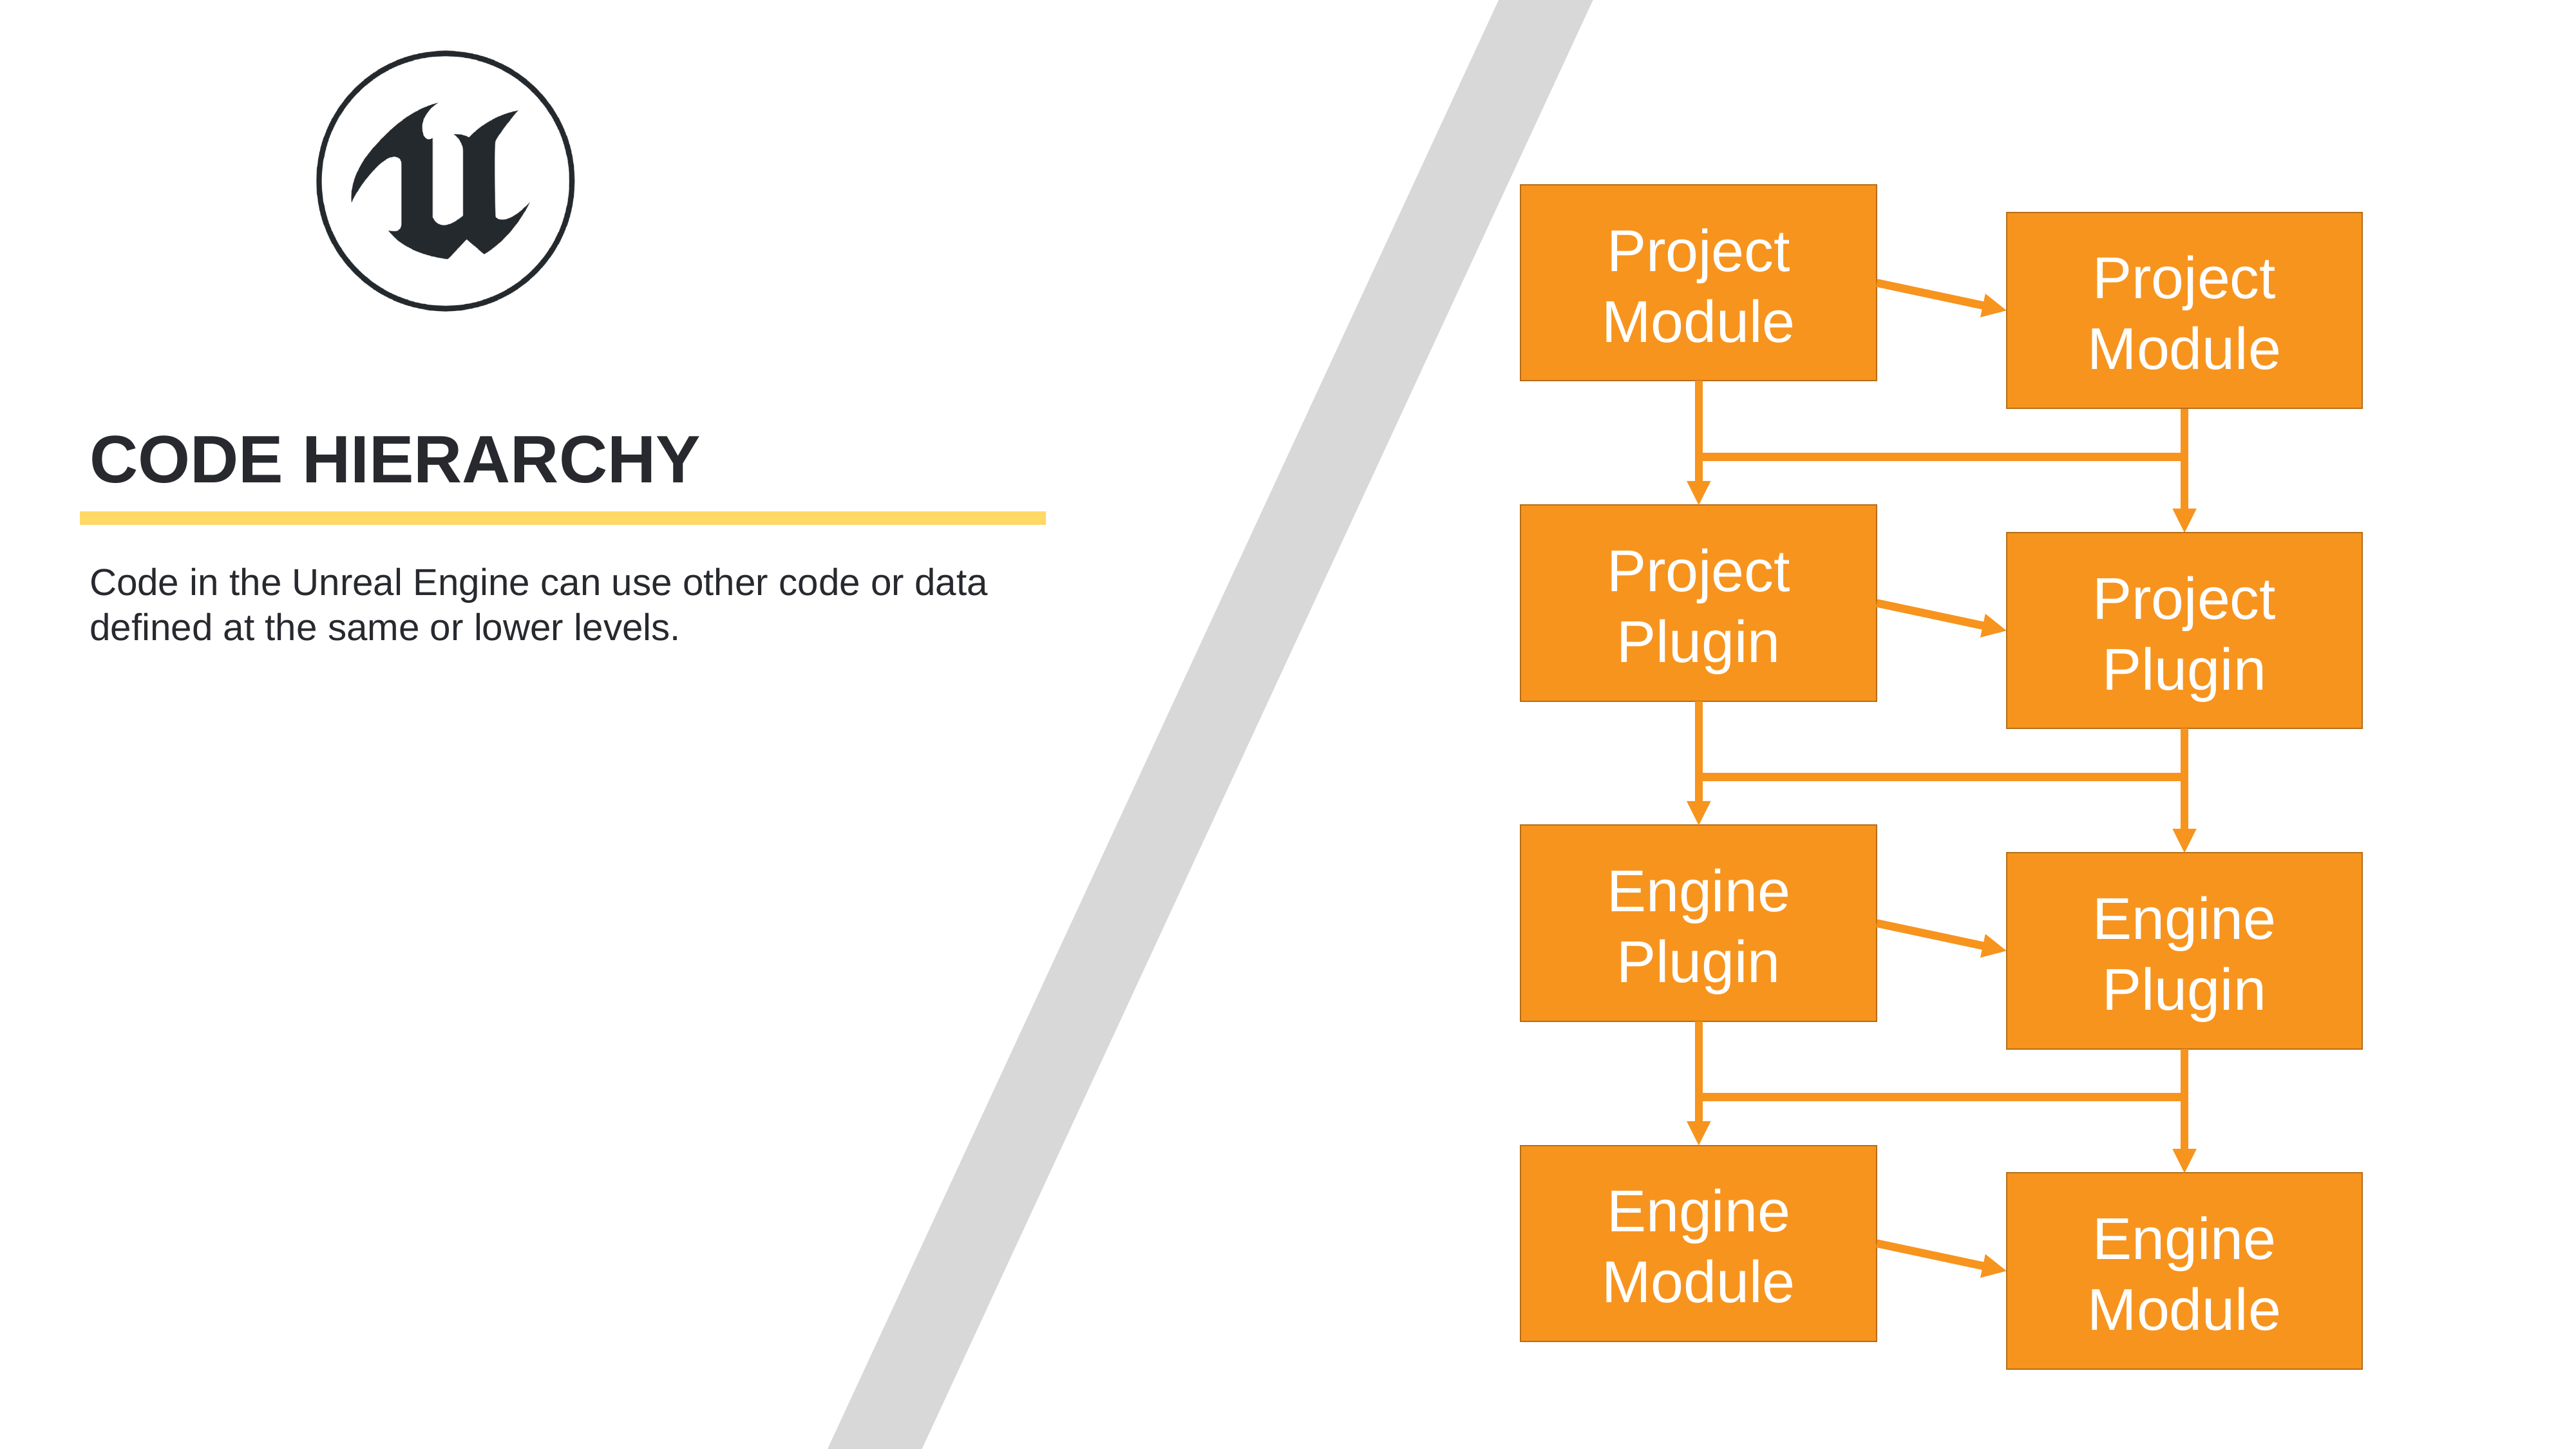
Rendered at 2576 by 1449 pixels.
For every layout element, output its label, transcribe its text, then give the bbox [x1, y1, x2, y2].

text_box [1893, 214, 1990, 534]
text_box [1893, 534, 1990, 854]
text_box Project Plugin [2018, 532, 2363, 729]
text_box Engine Module [2006, 1172, 2363, 1370]
text_box Project Module [2006, 212, 2363, 409]
text_box Engine Plugin [1520, 824, 1866, 1022]
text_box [1990, 534, 2018, 854]
text_box Engine Module [1520, 1145, 1877, 1342]
text_box Project Plugin [1520, 504, 1866, 702]
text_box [1866, 534, 1893, 854]
text_box Project Module [1520, 184, 1877, 381]
list Code in the Unreal Engine can use other code or data defined at the same or lower levels. [80, 553, 1036, 1399]
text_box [1866, 214, 1893, 534]
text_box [1866, 854, 1893, 1340]
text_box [1990, 214, 2018, 534]
text_box Engine Plugin [2018, 852, 2363, 1050]
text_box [1990, 854, 2018, 1340]
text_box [1893, 854, 1990, 1340]
title Code Hierarchy [80, 41, 1073, 502]
